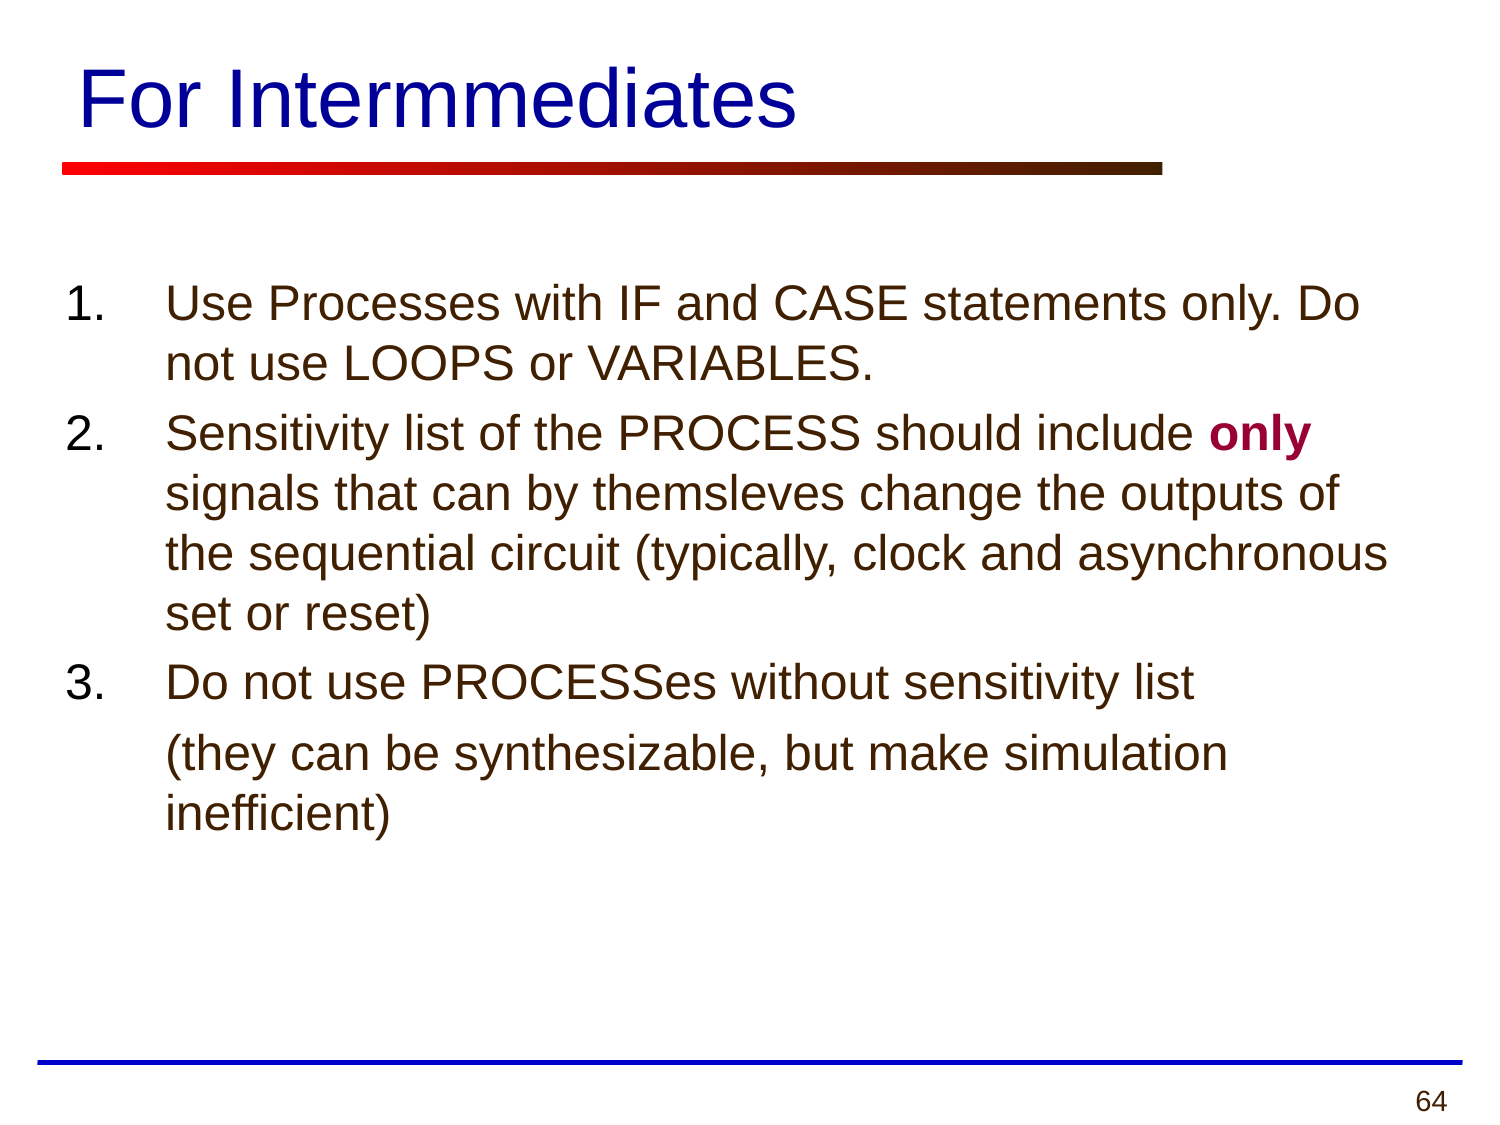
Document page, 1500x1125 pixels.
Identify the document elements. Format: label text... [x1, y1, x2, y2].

list Use Processes with IF and CASE statements only. Do not use LOOPS or VARIABLES. Sensitivity list of the PROCESS should include only signals that can by themsleves change the outputs of the sequential circuit (typically, clock and asynchronous set or reset) Do not use PROCESSes without sensitivity list (they can be synthesizable, but make simulation inefficient) [50, 262, 1425, 888]
title For Intermmediates [62, 0, 1438, 188]
